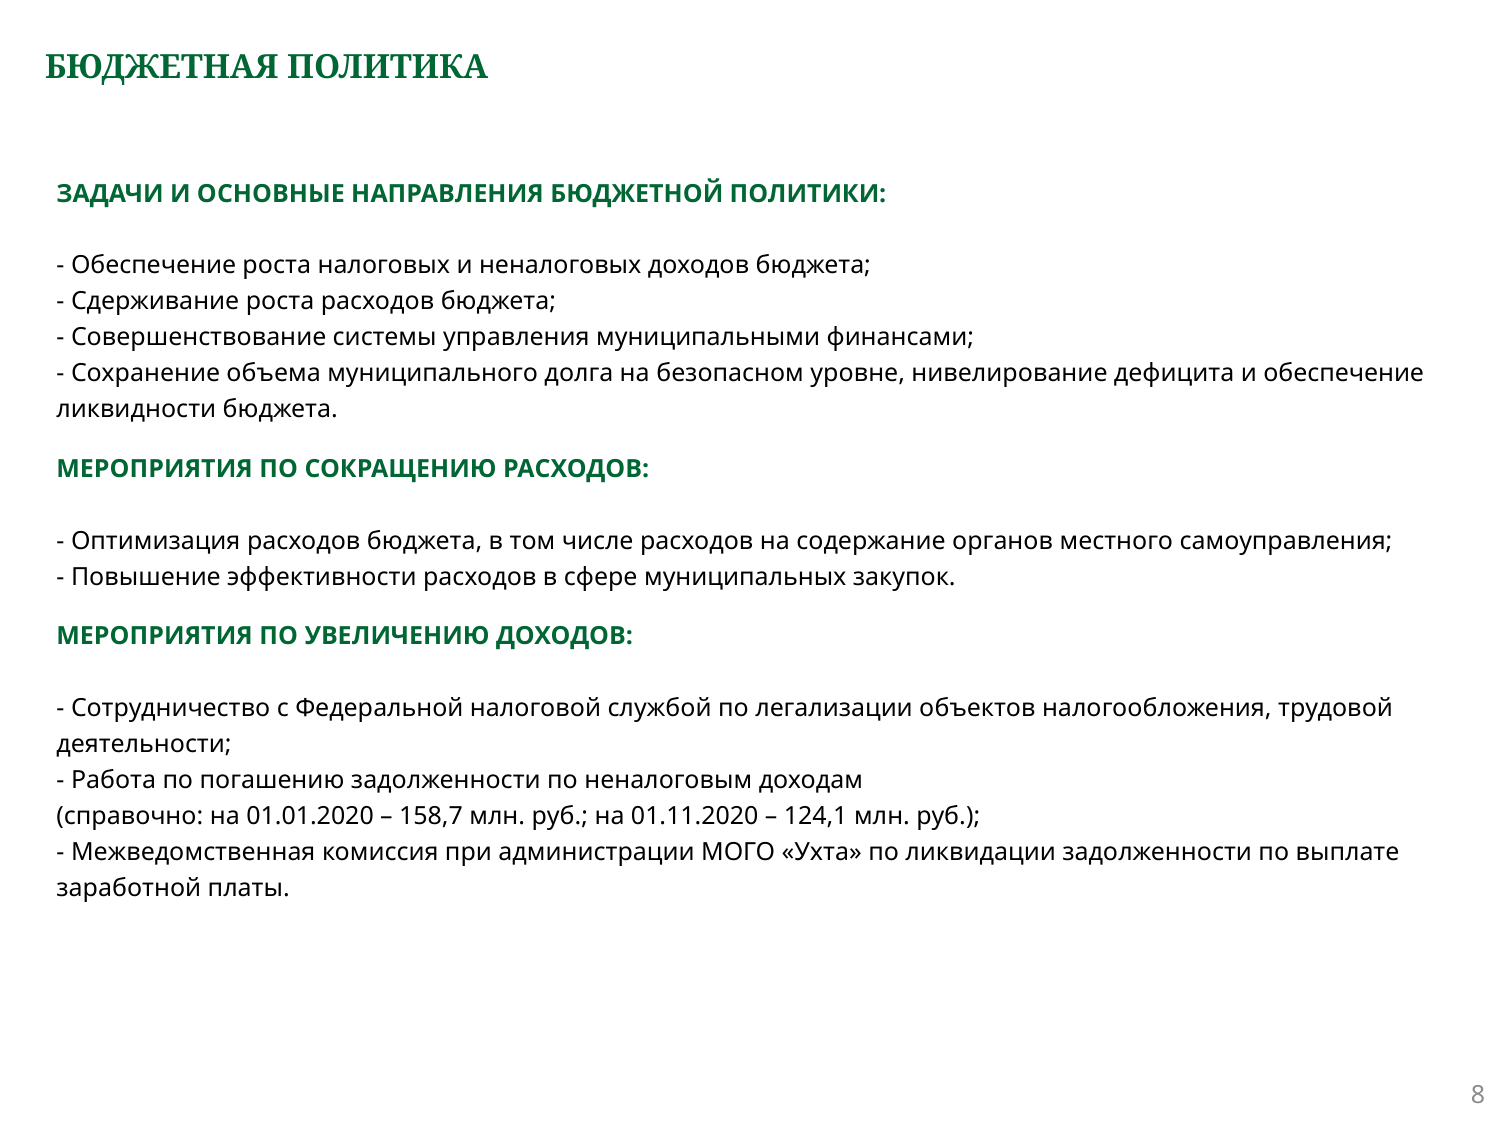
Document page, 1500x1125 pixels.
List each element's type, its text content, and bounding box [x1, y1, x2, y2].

text_box ЗАДАЧИ И ОСНОВНЫЕ НАПРАВЛЕНИЯ БЮДЖЕТНОЙ ПОЛИТИКИ: - Обеспечение роста налоговых и неналоговых доходов бюджета; - Сдерживание роста расходов бюджета; - Совершенствование системы управления муниципальными финансами; - Сохранение объема муниципального долга на безопасном уровне, нивелирование дефицита и обеспечение ликвидности бюджета. МЕРОПРИЯТИЯ ПО СОКРАЩЕНИЮ РАСХОДОВ: - Оптимизация расходов бюджета, в том числе расходов на содержание органов местного самоуправления; - Повышение эффективности расходов в сфере муниципальных закупок. МЕРОПРИЯТИЯ ПО УВЕЛИЧЕНИЮ ДОХОДОВ: - Сотрудничество с Федеральной налоговой службой по легализации объектов налогообложения, трудовой деятельности; - Работа по погашению задолженности по неналоговым доходам (справочно: на 01.01.2020 – 158,7 млн. руб.; на 01.11.2020 – 124,1 млн. руб.); - Межведомственная комиссия при администрации МОГО «Ухта» по ликвидации задолженности по выплате заработной платы. [41, 163, 1460, 990]
slide_number 8 [1149, 1065, 1500, 1125]
title БЮДЖЕТНАЯ ПОЛИТИКА [29, 29, 1471, 148]
